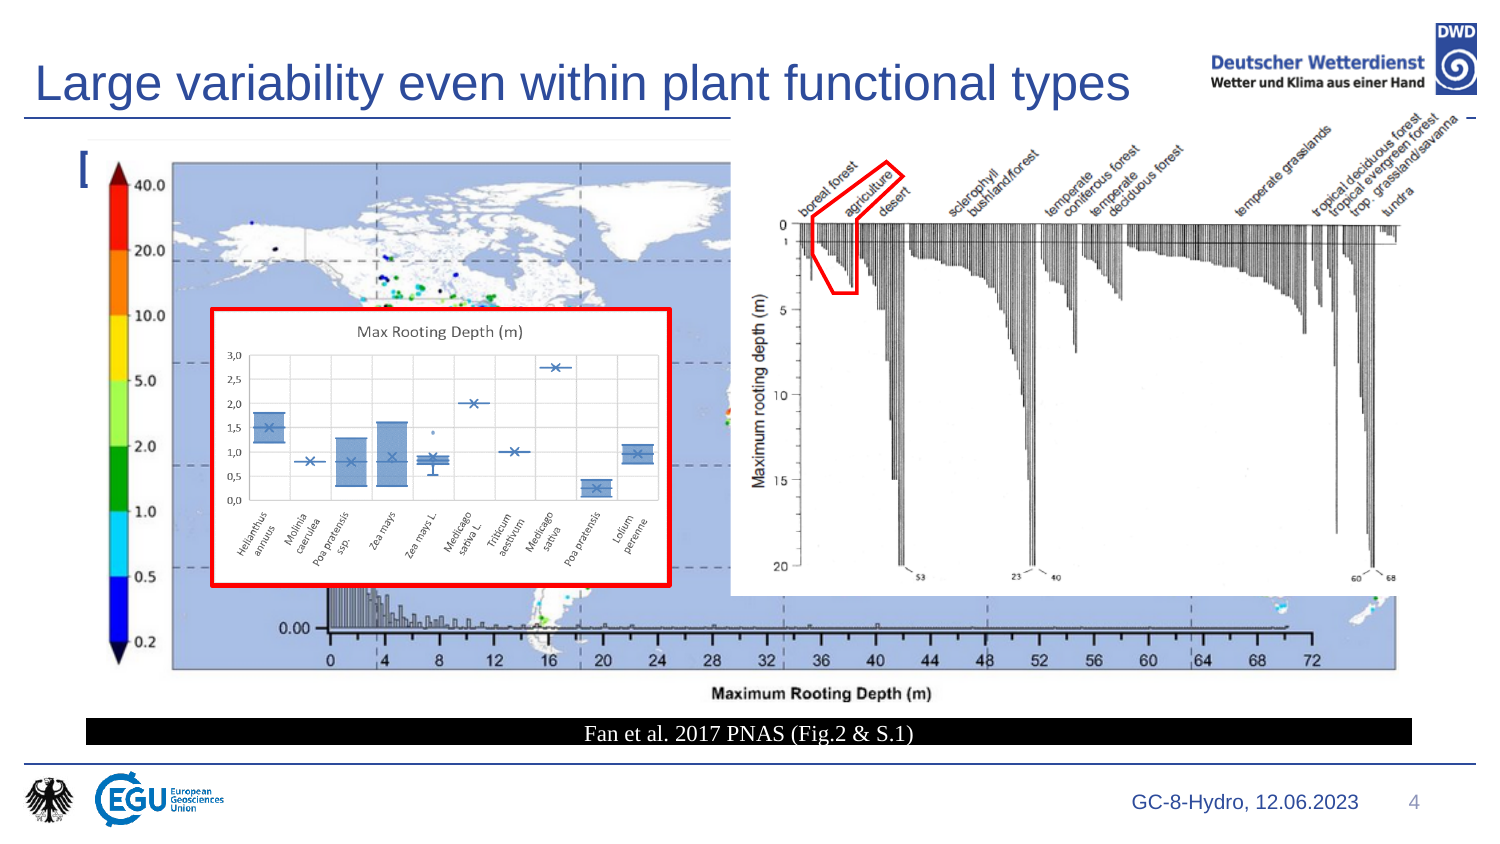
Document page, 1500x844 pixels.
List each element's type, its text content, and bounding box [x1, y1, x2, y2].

picture [89, 766, 228, 831]
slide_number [1116, 777, 1378, 823]
picture [1211, 23, 1477, 95]
title Durchwurzelungstiefen (DWT) weltweit… [64, 141, 87, 201]
slide_number 4 [1378, 777, 1436, 823]
text_box Large variability even within plant functional types [22, 57, 1203, 112]
picture [23, 776, 75, 824]
picture [87, 106, 1467, 717]
text_box Fan et al. 2017 PNAS (Fig.2 & S.1) [86, 718, 1412, 745]
